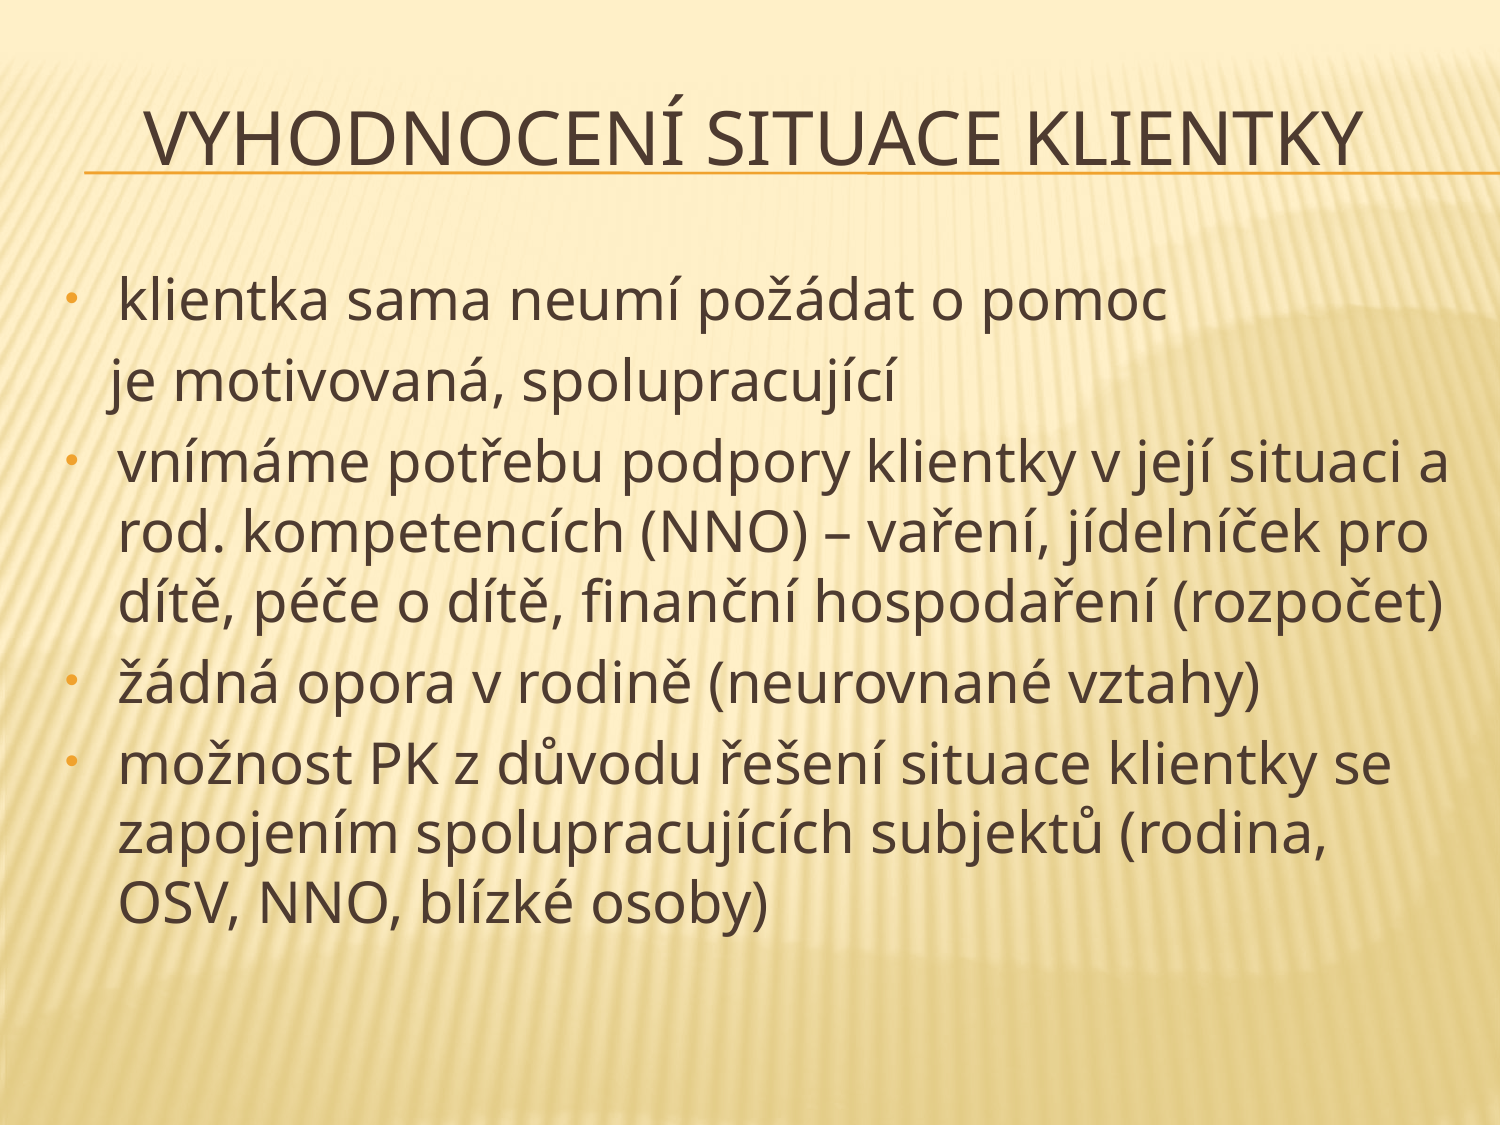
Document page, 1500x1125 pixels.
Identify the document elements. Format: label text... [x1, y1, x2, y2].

title Vyhodnocení situace klientky [41, 66, 1467, 204]
list klientka sama neumí požádat o pomoc je motivovaná, spolupracující vnímáme potřebu podpory klientky v její situaci a rod. kompetencích (NNO) – vaření, jídelníček pro dítě, péče o dítě, finanční hospodaření (rozpočet) žádná opora v rodině (neurovnané vztahy) možnost PK z důvodu řešení situace klientky se zapojením spolupracujících subjektů (rodina, OSV, NNO, blízké osoby) [50, 254, 1475, 998]
